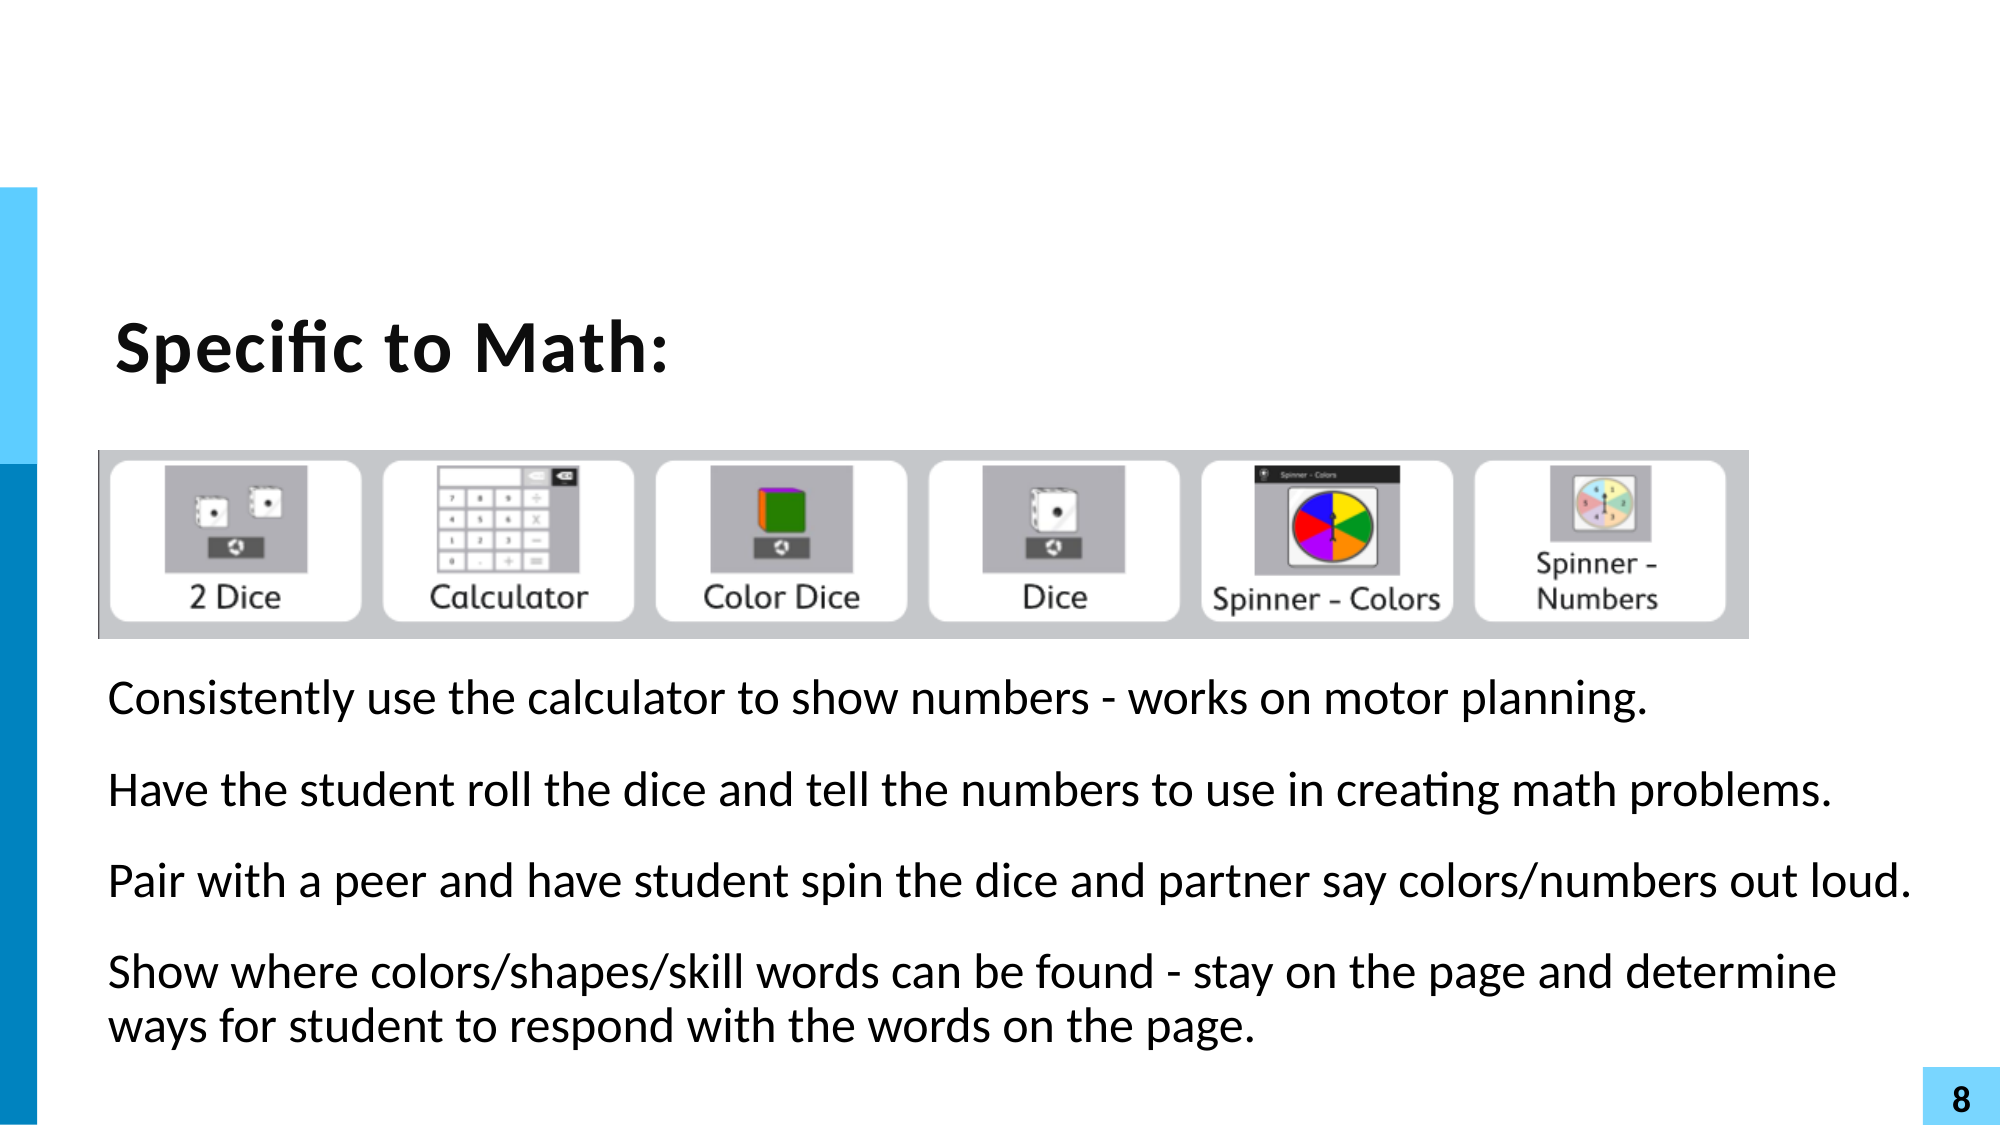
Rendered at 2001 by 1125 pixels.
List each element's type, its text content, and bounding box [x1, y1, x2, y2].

picture [98, 450, 1749, 639]
title Specific to Math: [100, 258, 1902, 444]
list Consistently use the calculator to show numbers - works on motor planning. Have the student roll the dice and tell the numbers to use in creating math problems. Pair with a peer and have student spin the dice and partner say colors/numbers out loud. Show where colors/shapes/skill words can be found - stay on the page and determine ways for student to respond with the words on the page. [100, 663, 1927, 1076]
